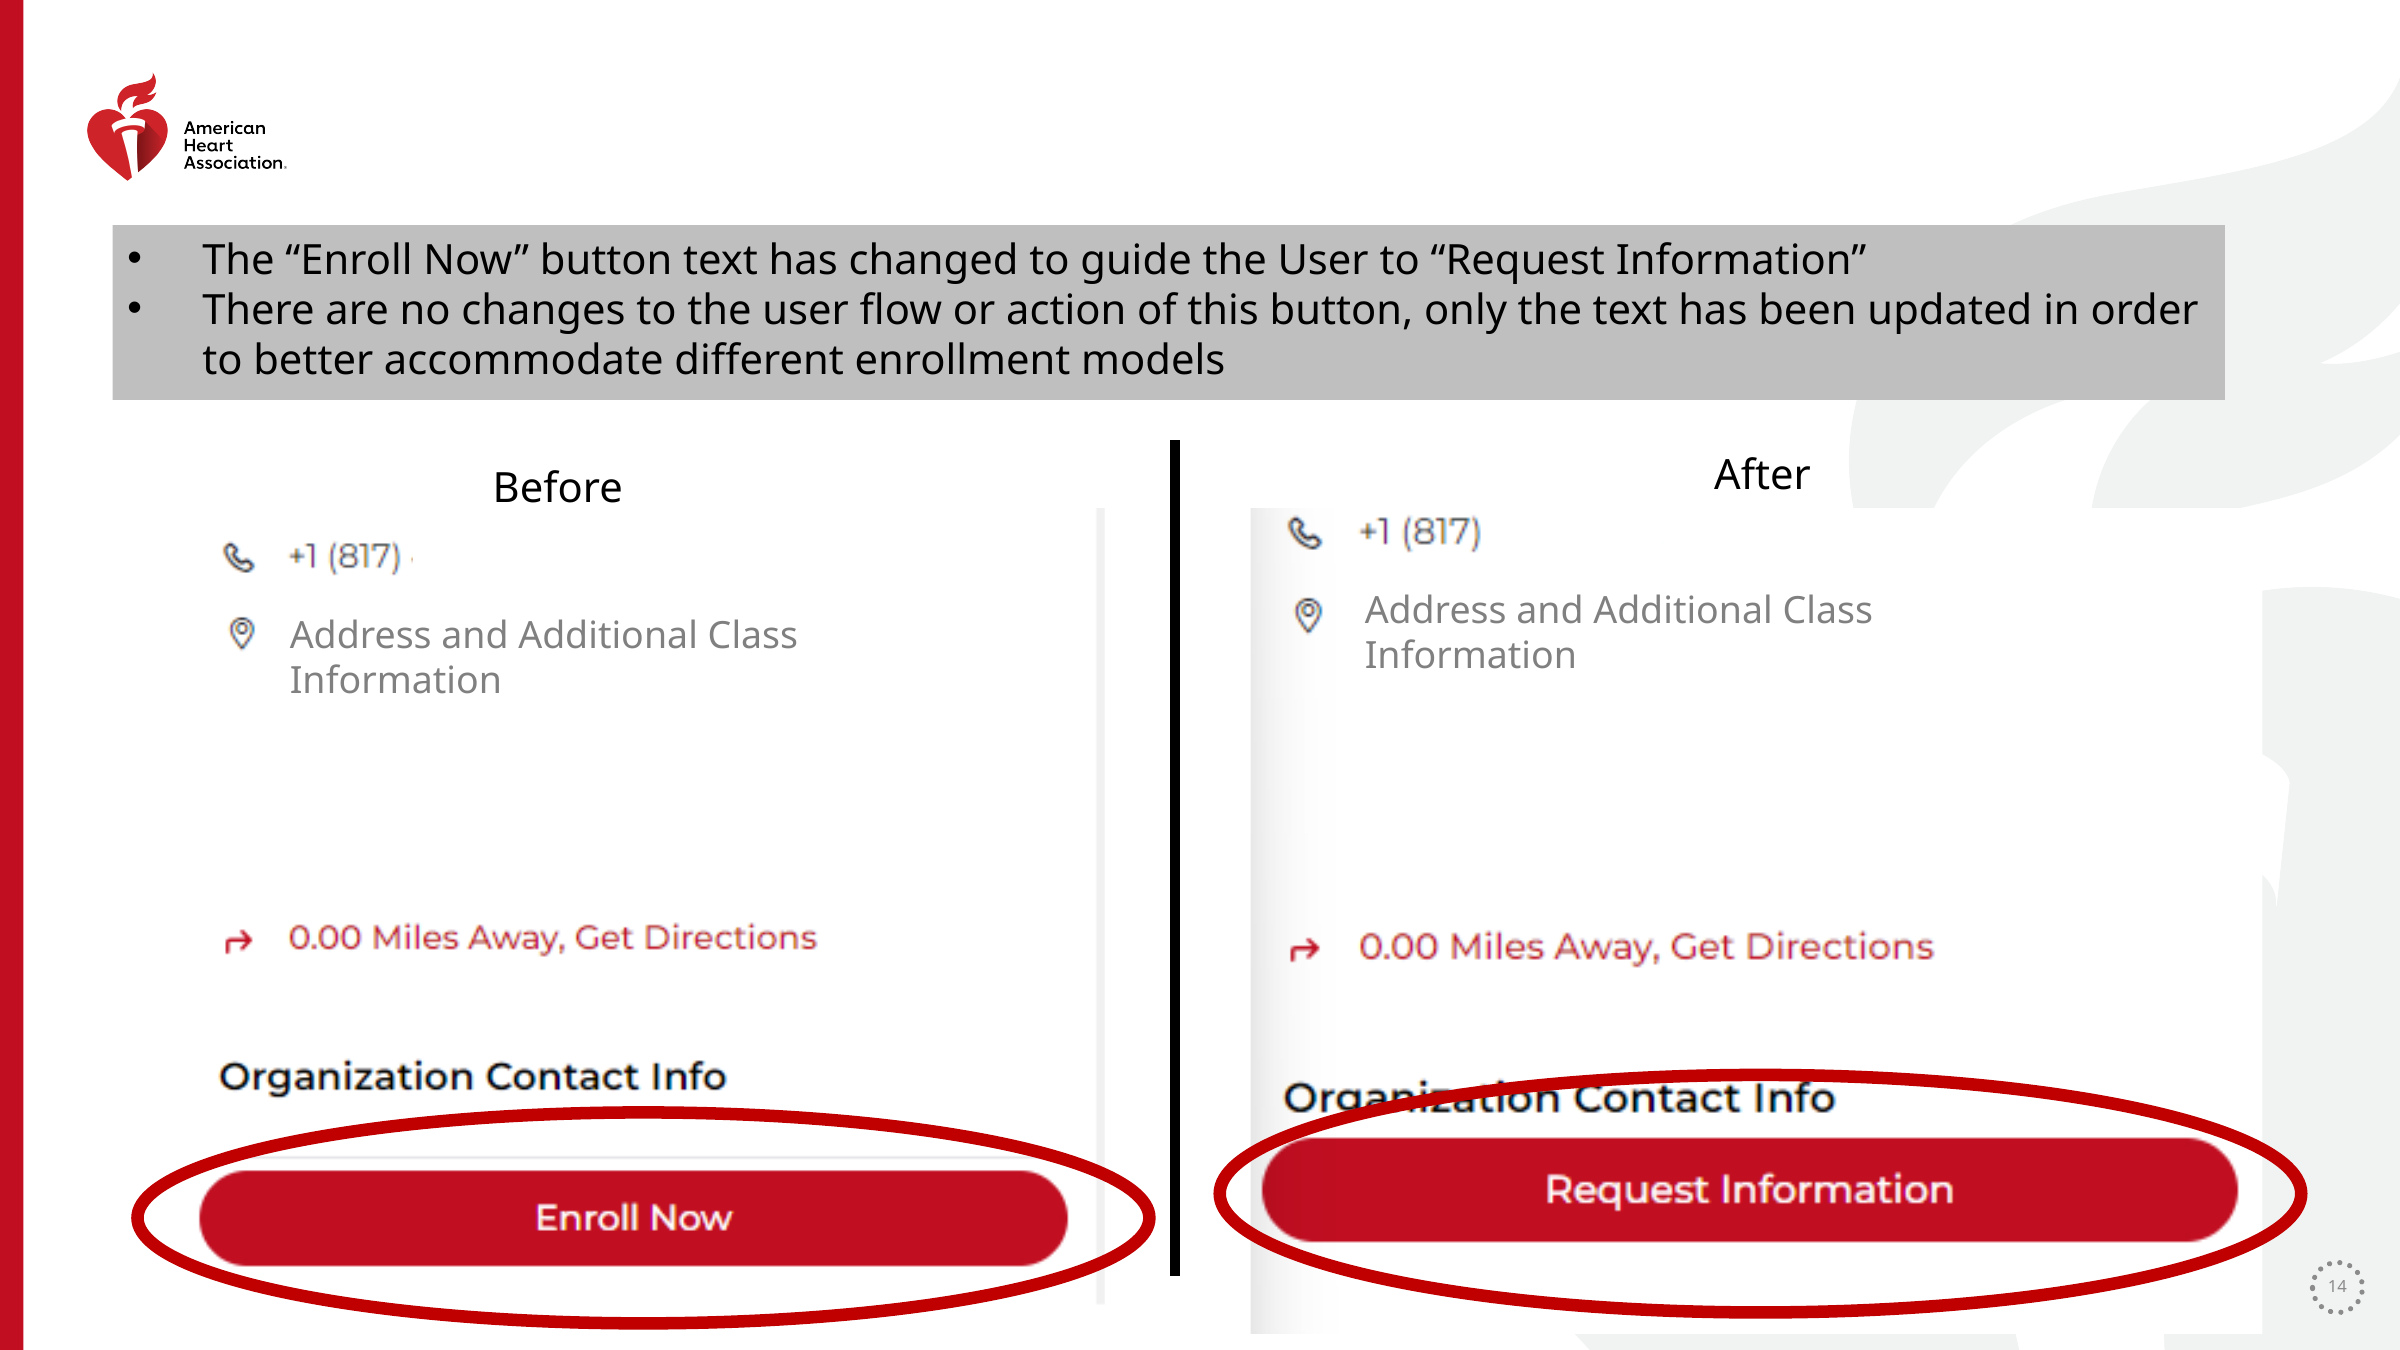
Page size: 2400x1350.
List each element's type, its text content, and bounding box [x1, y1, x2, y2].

picture [174, 508, 1105, 1350]
picture [87, 72, 287, 181]
text_box After [1625, 440, 1900, 506]
picture [1237, 1, 2400, 1350]
text_box [136, 1177, 174, 1259]
text_box [1105, 1173, 1151, 1263]
slide_number 14 [2301, 1251, 2374, 1324]
subtitle The “Enroll Now” button text has changed to guide the User to “Request Information” There are no changes to the user flow or action of this button, only the text has been updated in order to better accommodate different enrollment models [112, 225, 2225, 400]
text_box Before [315, 453, 800, 508]
text_box [1218, 1153, 1250, 1235]
text_box [2263, 1148, 2303, 1239]
